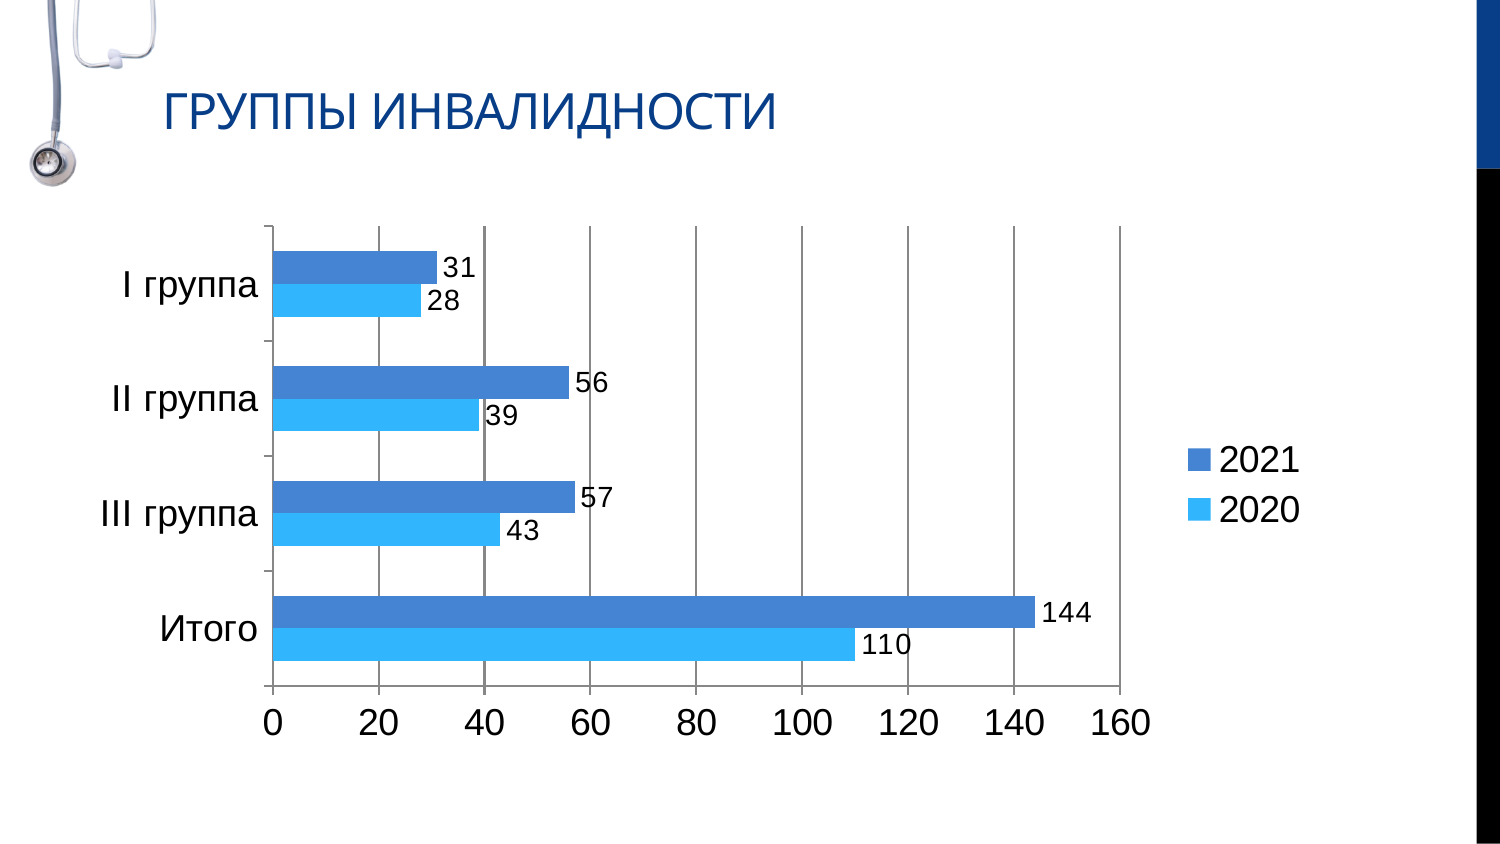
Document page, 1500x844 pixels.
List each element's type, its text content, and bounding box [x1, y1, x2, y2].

chart [74, 215, 1326, 755]
picture [0, 0, 442, 248]
title Группы инвалидности [452, 67, 1465, 148]
